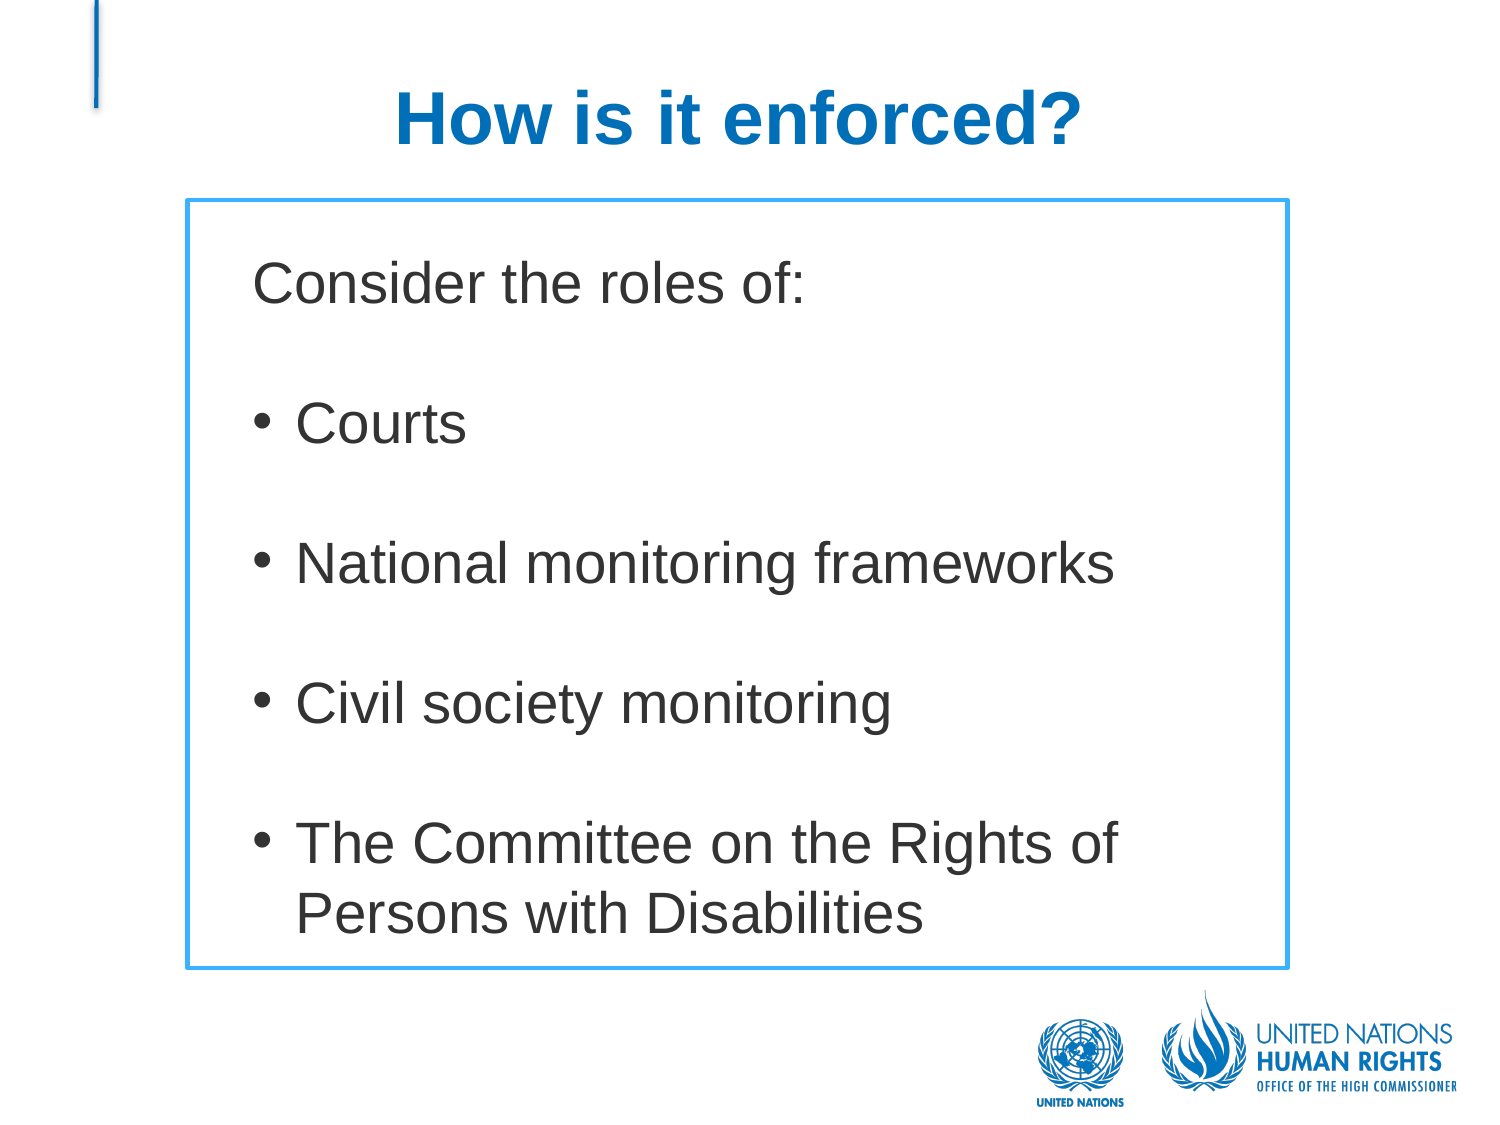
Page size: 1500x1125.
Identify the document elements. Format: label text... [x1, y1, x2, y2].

picture [1037, 990, 1457, 1107]
text_box How is it enforced? [52, 62, 1428, 200]
text_box Consider the roles of: Courts National monitoring frameworks Civil society monitoring The Committee on the Rights of Persons with Disabilities [237, 237, 1250, 1023]
text_box [185, 198, 1290, 970]
